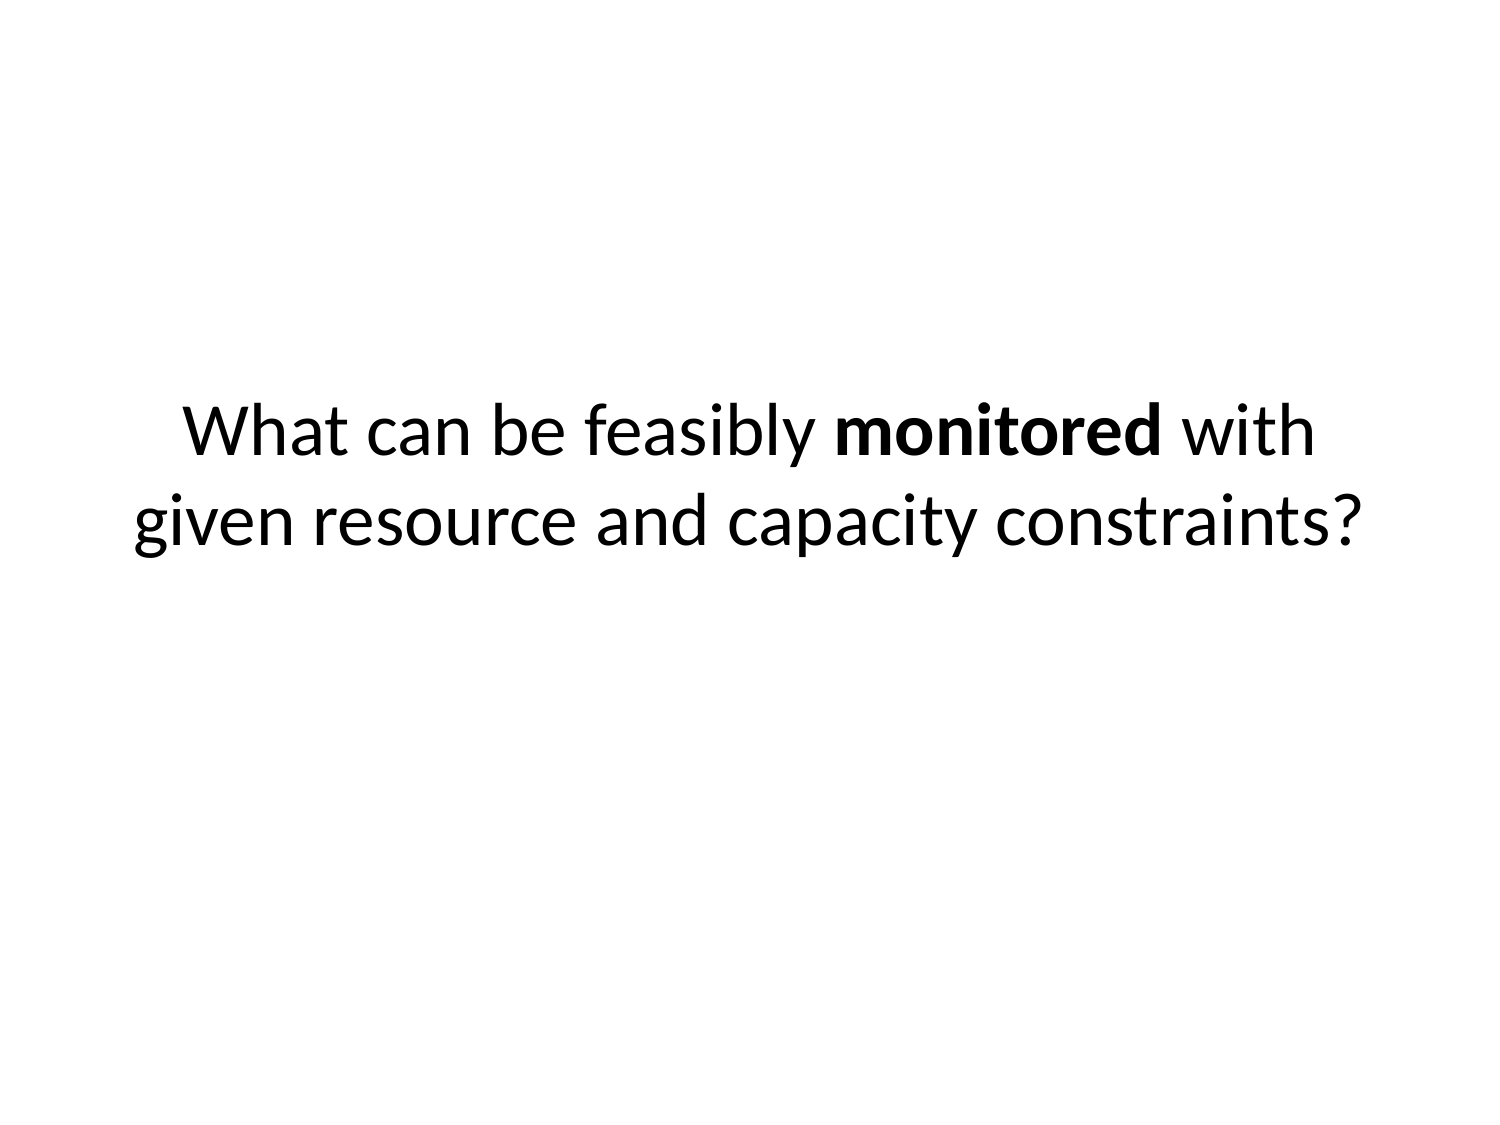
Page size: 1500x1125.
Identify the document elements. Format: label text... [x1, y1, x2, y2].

title What can be feasibly monitored with given resource and capacity constraints? [112, 349, 1388, 591]
